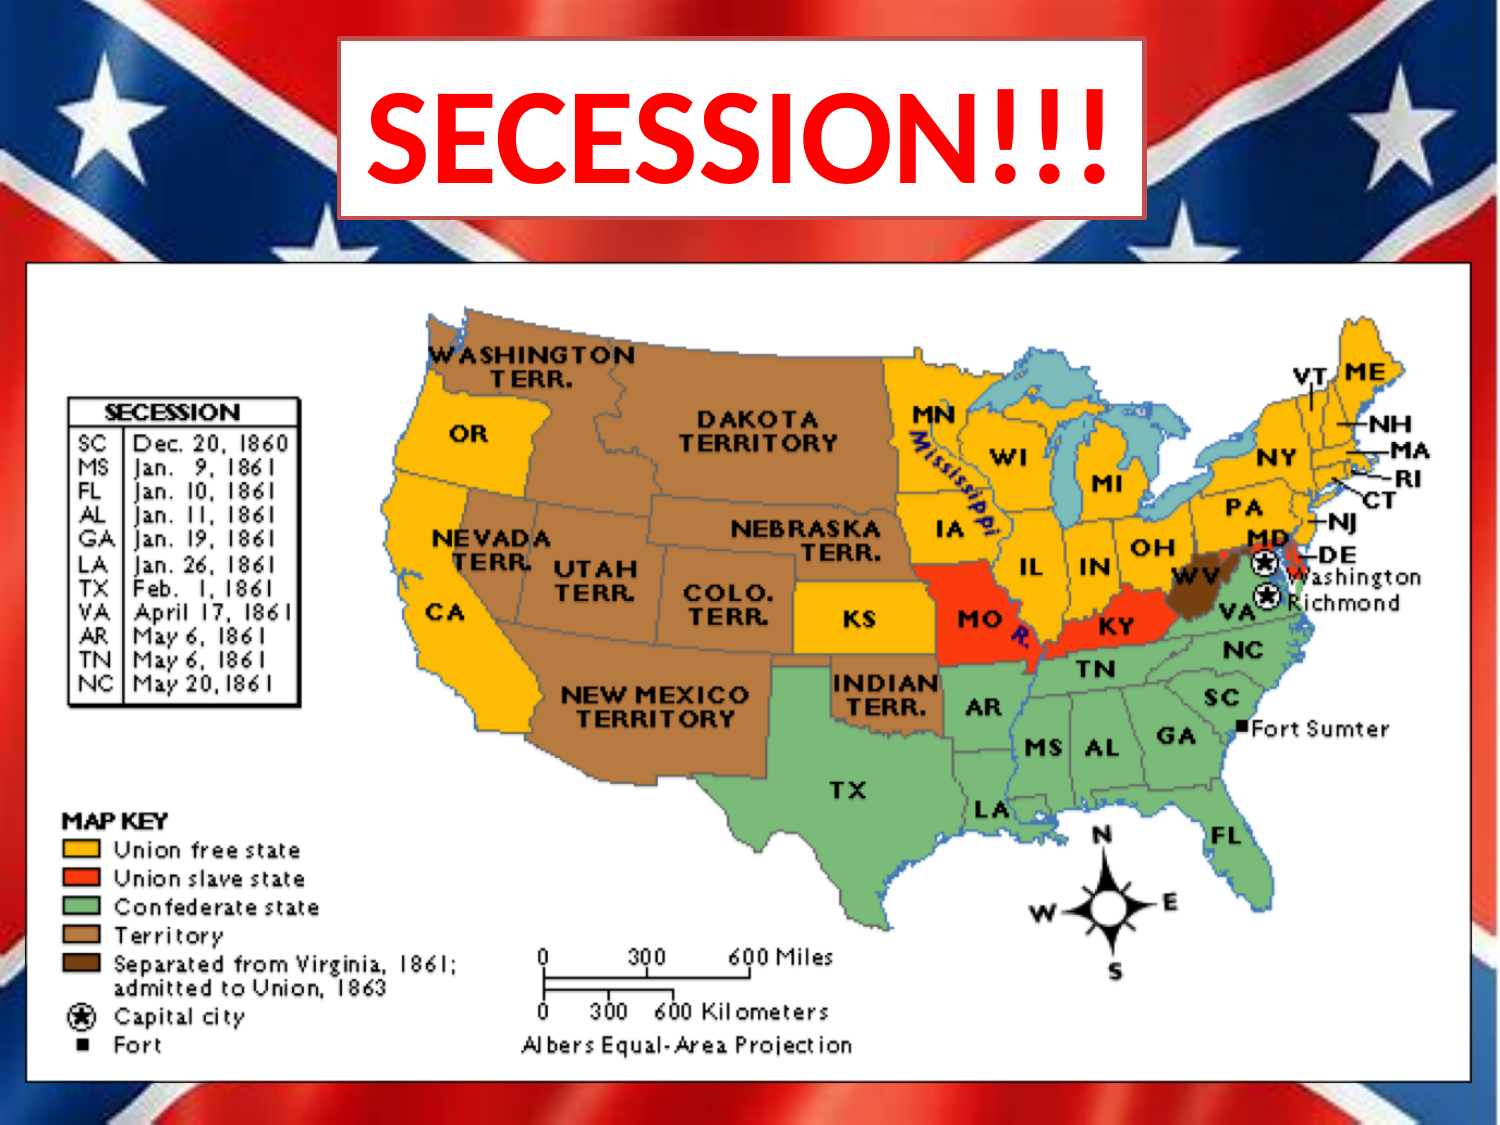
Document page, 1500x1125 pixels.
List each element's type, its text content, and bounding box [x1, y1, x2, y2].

text_box SECESSION!!! [337, 36, 1147, 220]
picture [0, 0, 1500, 1125]
